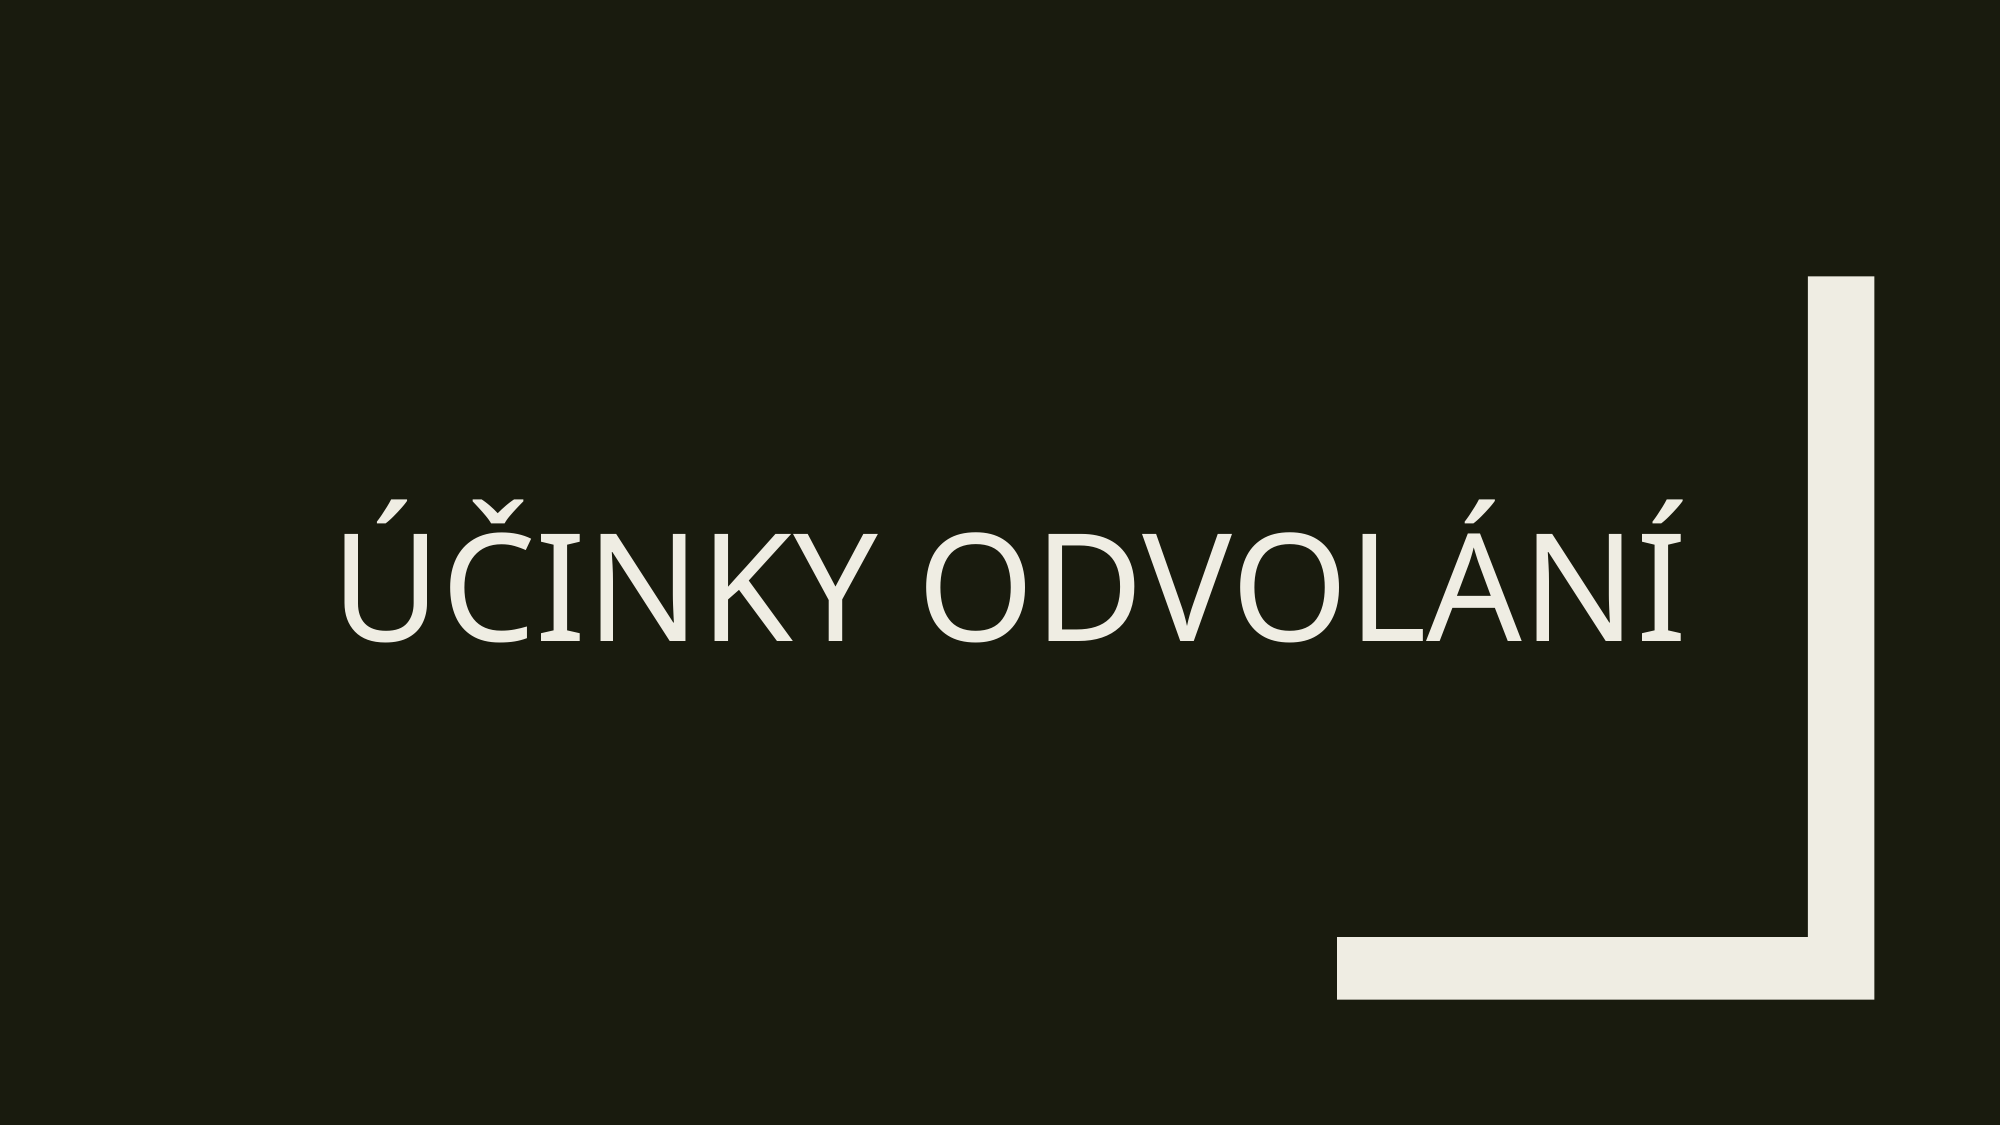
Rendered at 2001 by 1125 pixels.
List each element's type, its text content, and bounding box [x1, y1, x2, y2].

title Účinky odvolání [125, 213, 1703, 682]
